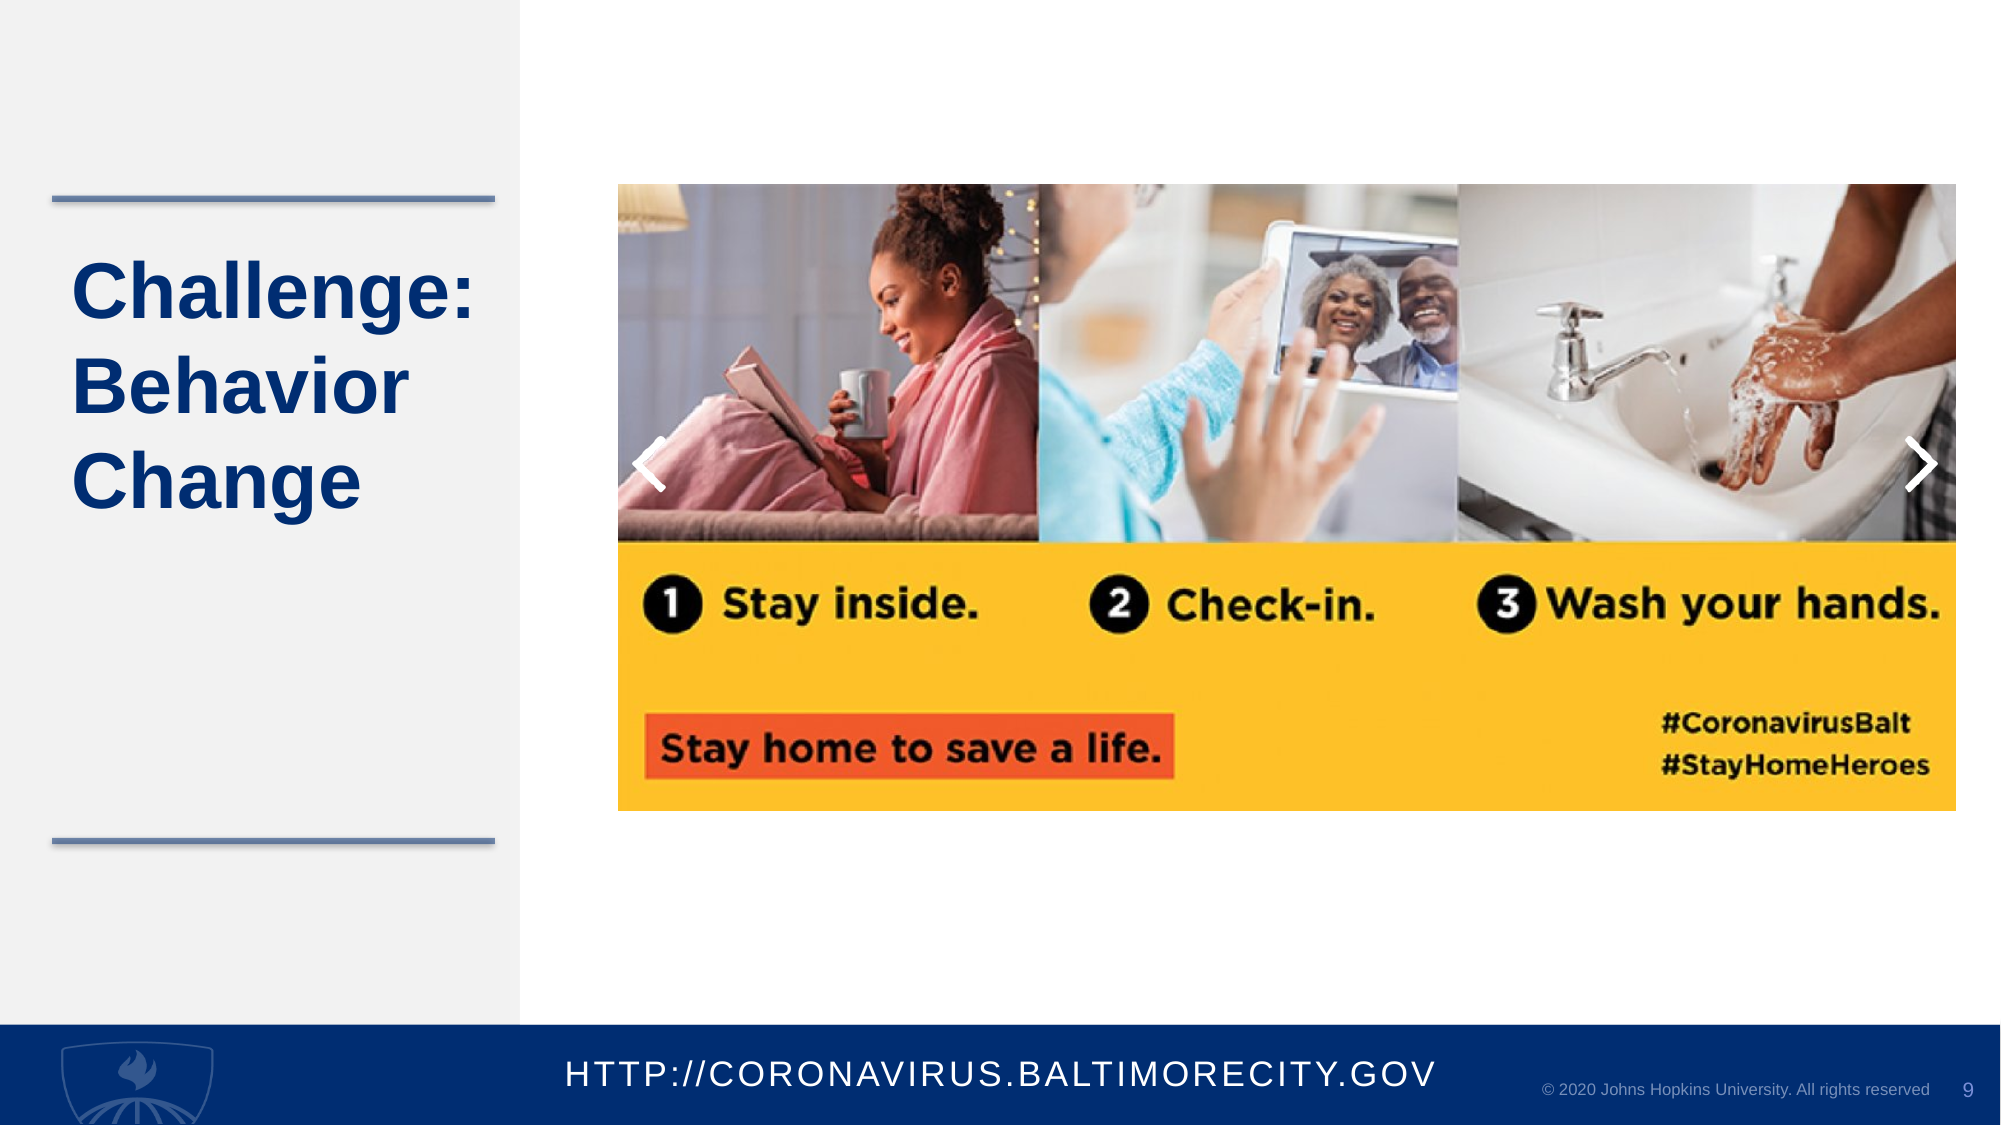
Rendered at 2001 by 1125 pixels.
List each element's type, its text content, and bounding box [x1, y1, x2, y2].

text_box 9 [1916, 1058, 1990, 1119]
text_box HTTP://CORONAVIRUS.BALTIMORECITY.GOV [399, 1043, 1601, 1102]
text_box [518, 0, 2000, 1026]
picture [617, 183, 1956, 812]
text_box © 2020 Johns Hopkins University. All rights reserved [1321, 1070, 1956, 1125]
text_box Challenge: Behavior Change [57, 231, 500, 532]
text_box [0, 0, 2000, 1027]
